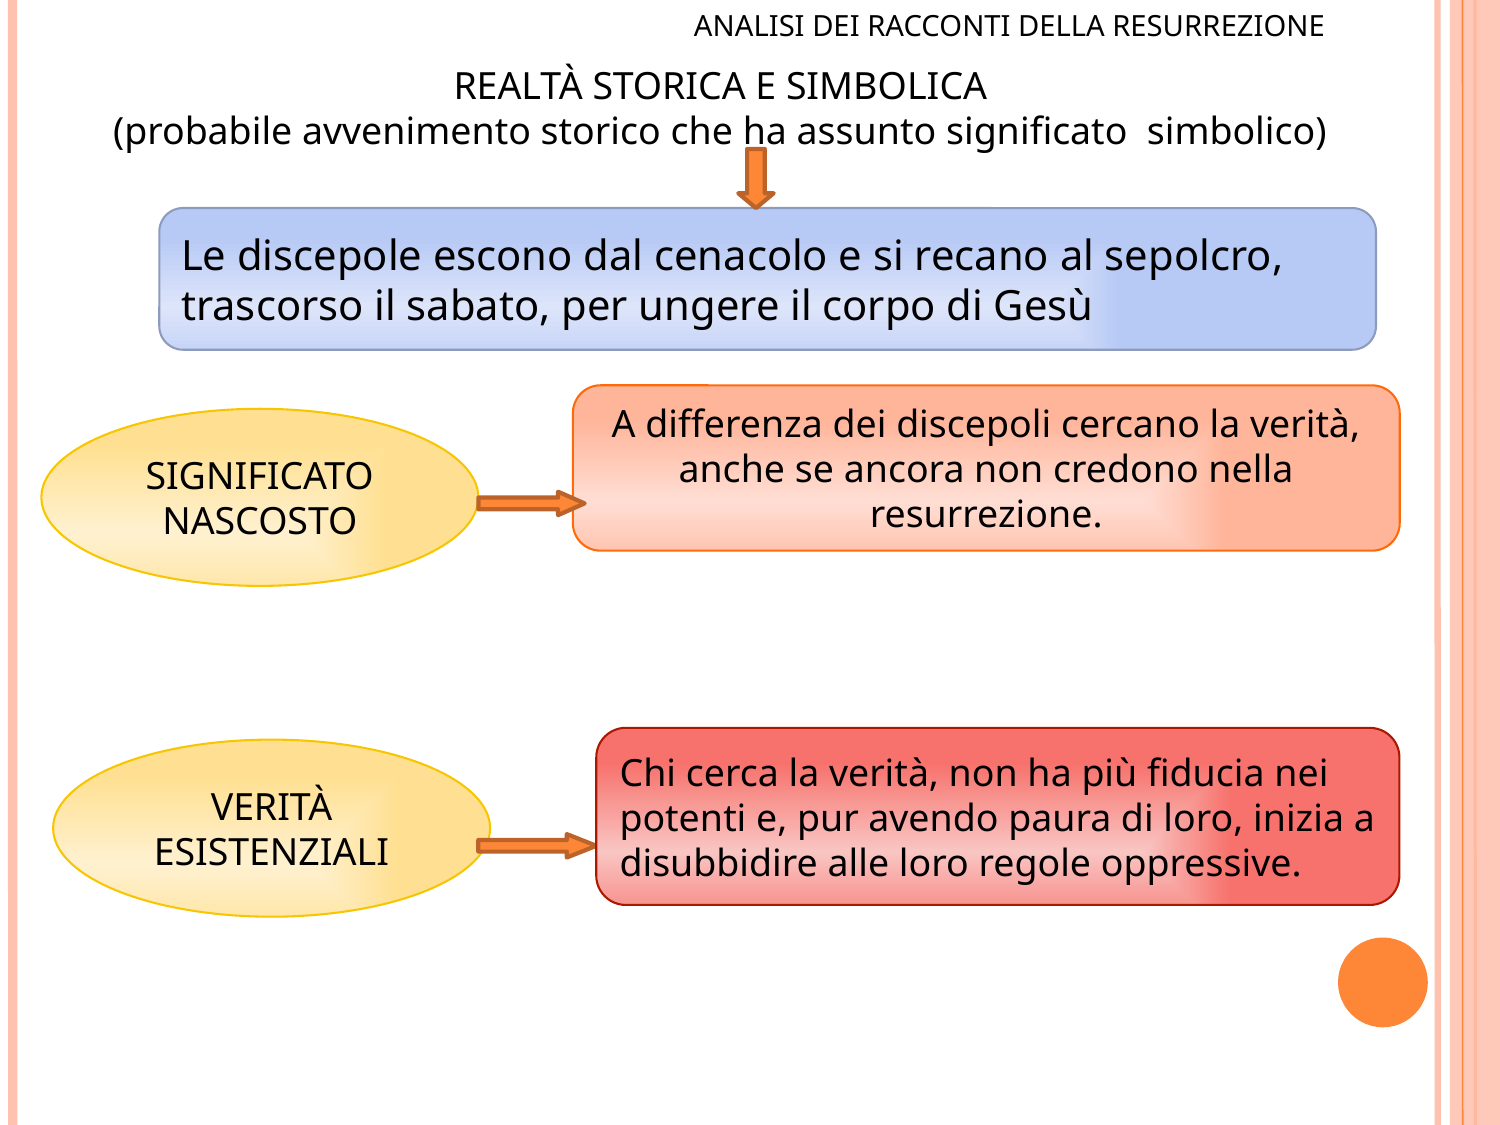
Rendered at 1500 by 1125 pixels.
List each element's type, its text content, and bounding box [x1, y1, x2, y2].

text_box SIGNIFICATO NASCOSTO [41, 408, 479, 586]
text_box Chi cerca la verità, non ha più fiducia nei potenti e, pur avendo paura di loro, inizia a disubbidire alle loro regole oppressive. [596, 727, 1400, 905]
text_box [478, 491, 585, 516]
text_box A differenza dei discepoli cercano la verità, anche se ancora non credono nella resurrezione. [572, 385, 1400, 551]
text_box [478, 834, 596, 858]
text_box VERITÀ ESISTENZIALI [53, 739, 491, 917]
text_box [0, 0, 1500, 75]
text_box Le discepole escono dal cenacolo e si recano al sepolcro, trascorso il sabato, per ungere il corpo di Gesù [159, 207, 1376, 350]
text_box [738, 148, 774, 209]
text_box REALTÀ STORICA E SIMBOLICA (probabile avvenimento storico che ha assunto significato simbolico) [41, 75, 1400, 160]
